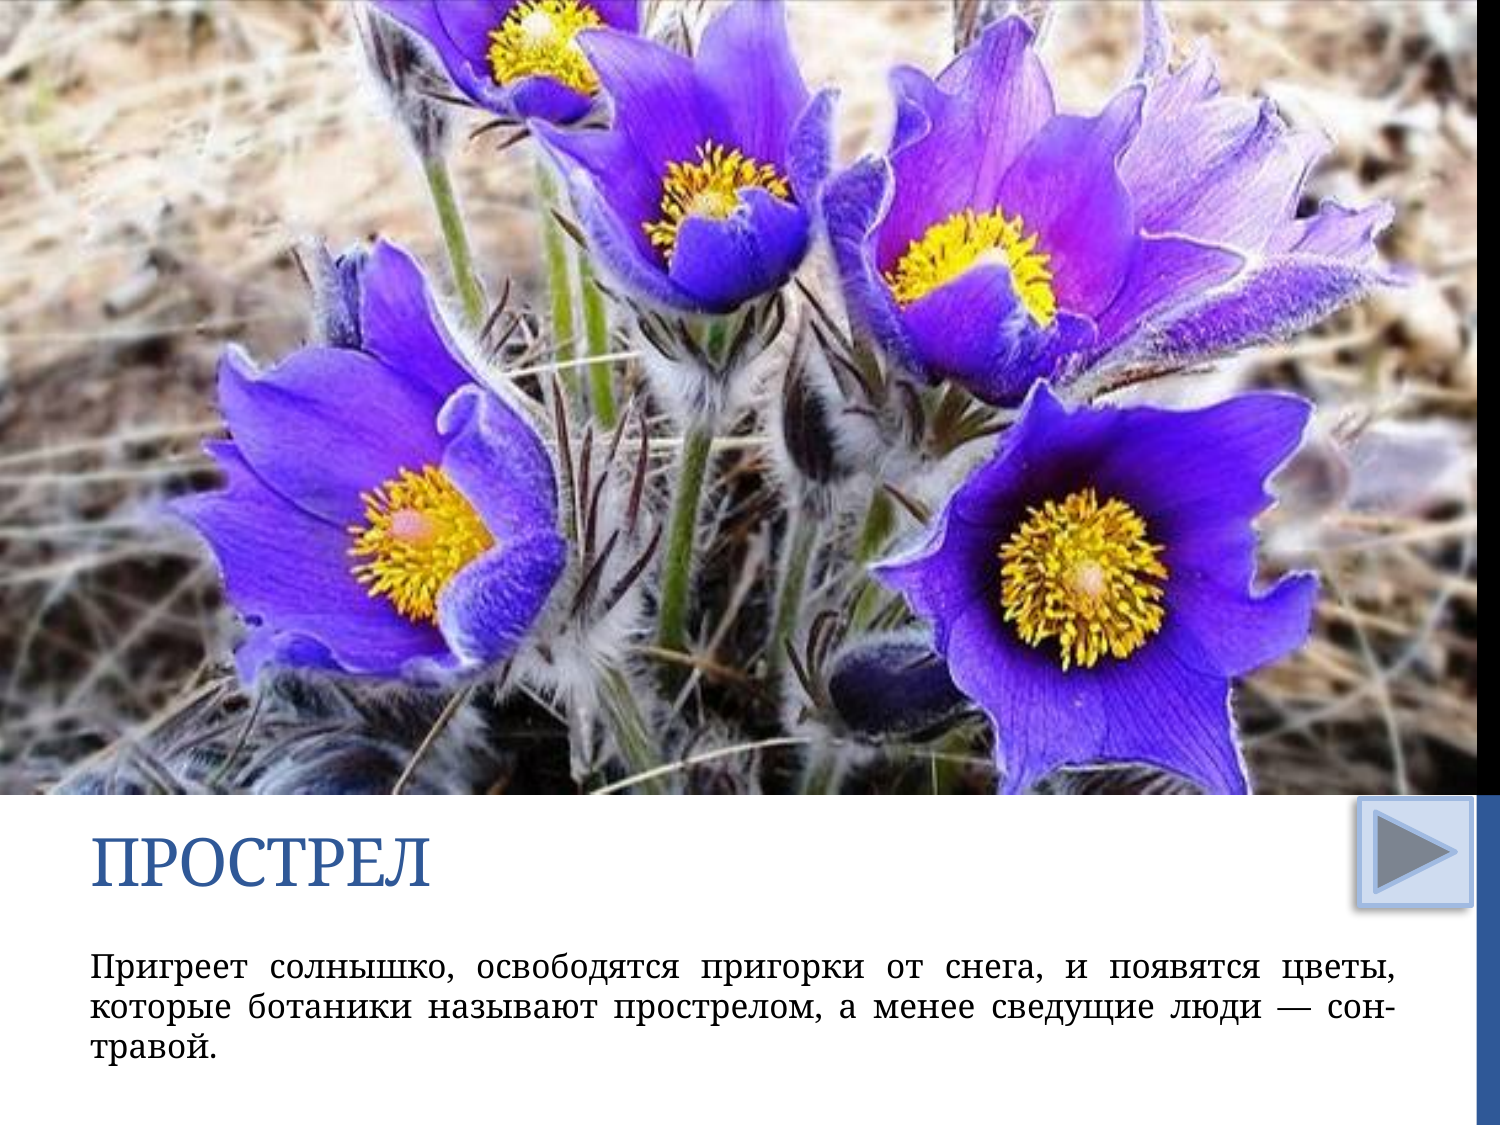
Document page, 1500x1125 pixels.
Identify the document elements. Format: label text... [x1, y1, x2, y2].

title прострел [75, 812, 1413, 938]
picture [0, 0, 1478, 796]
text_box [1357, 800, 1474, 908]
list Пригреет солнышко, освободятся пригорки от снега, и появятся цветы, которые ботаники называют прострелом, а менее сведущие люди — сон-травой. [74, 937, 1413, 1013]
